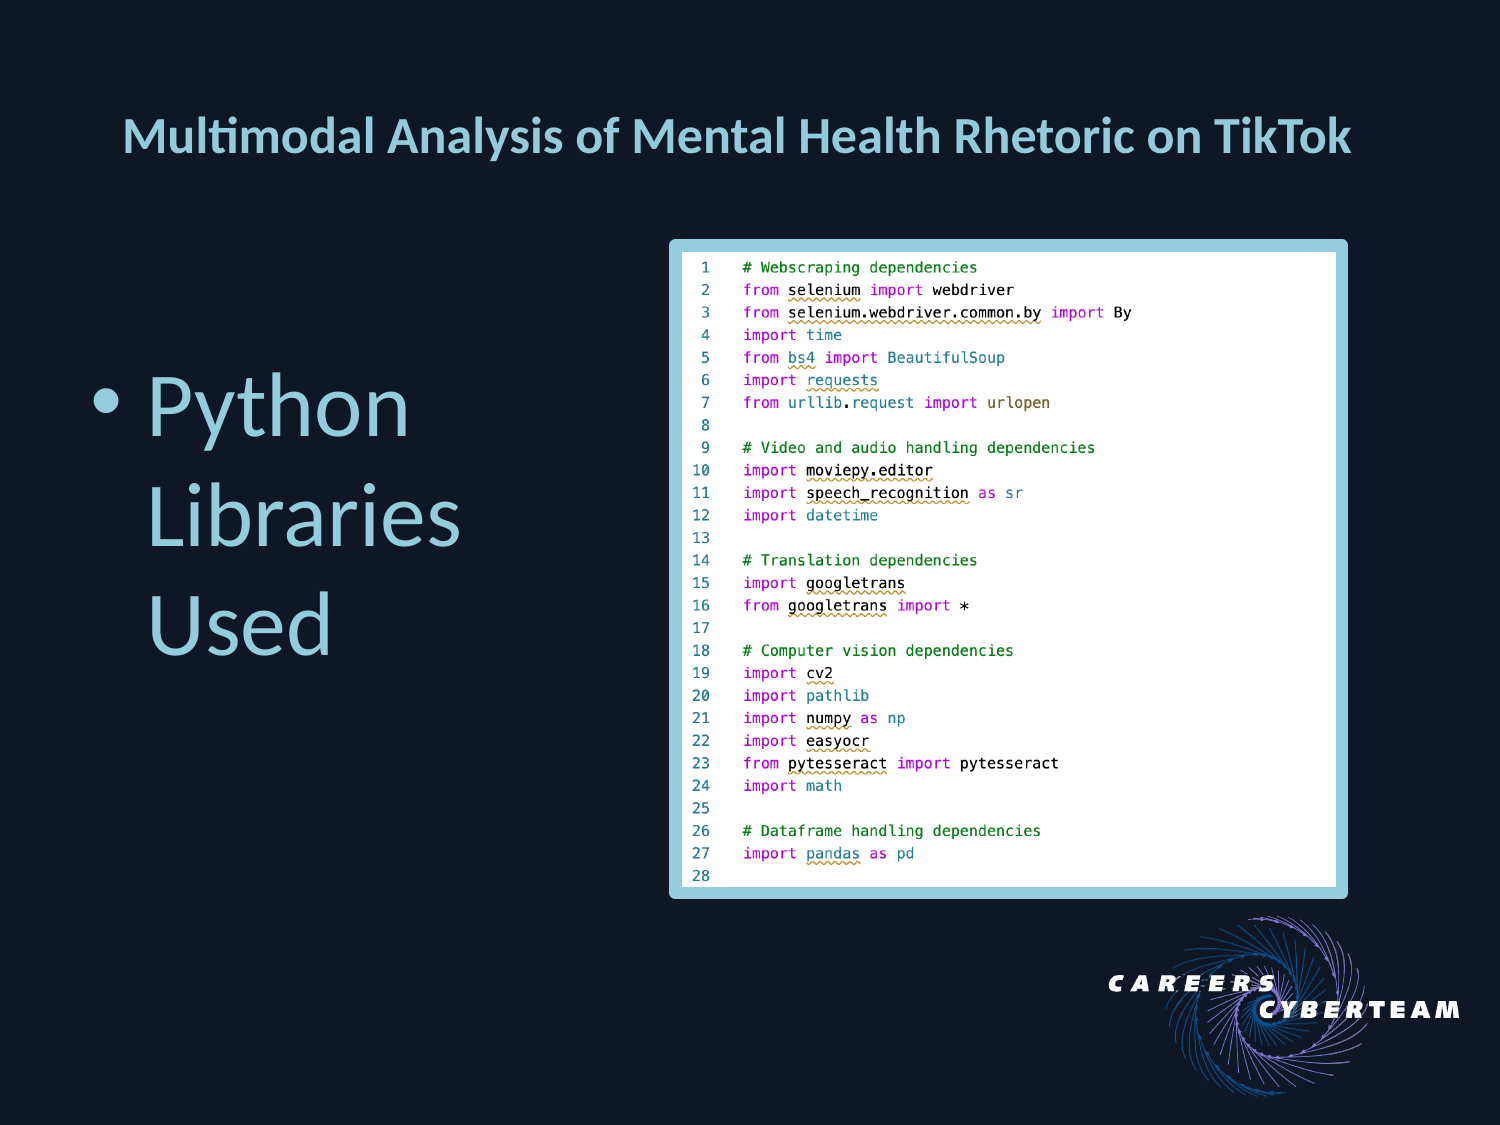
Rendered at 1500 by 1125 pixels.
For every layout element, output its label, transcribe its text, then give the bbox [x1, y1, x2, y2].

list Python Libraries Used [75, 199, 599, 913]
title Multimodal Analysis of Mental Health Rhetoric on TikTok [75, 30, 1425, 218]
picture [1062, 912, 1471, 1100]
picture [681, 251, 1336, 887]
